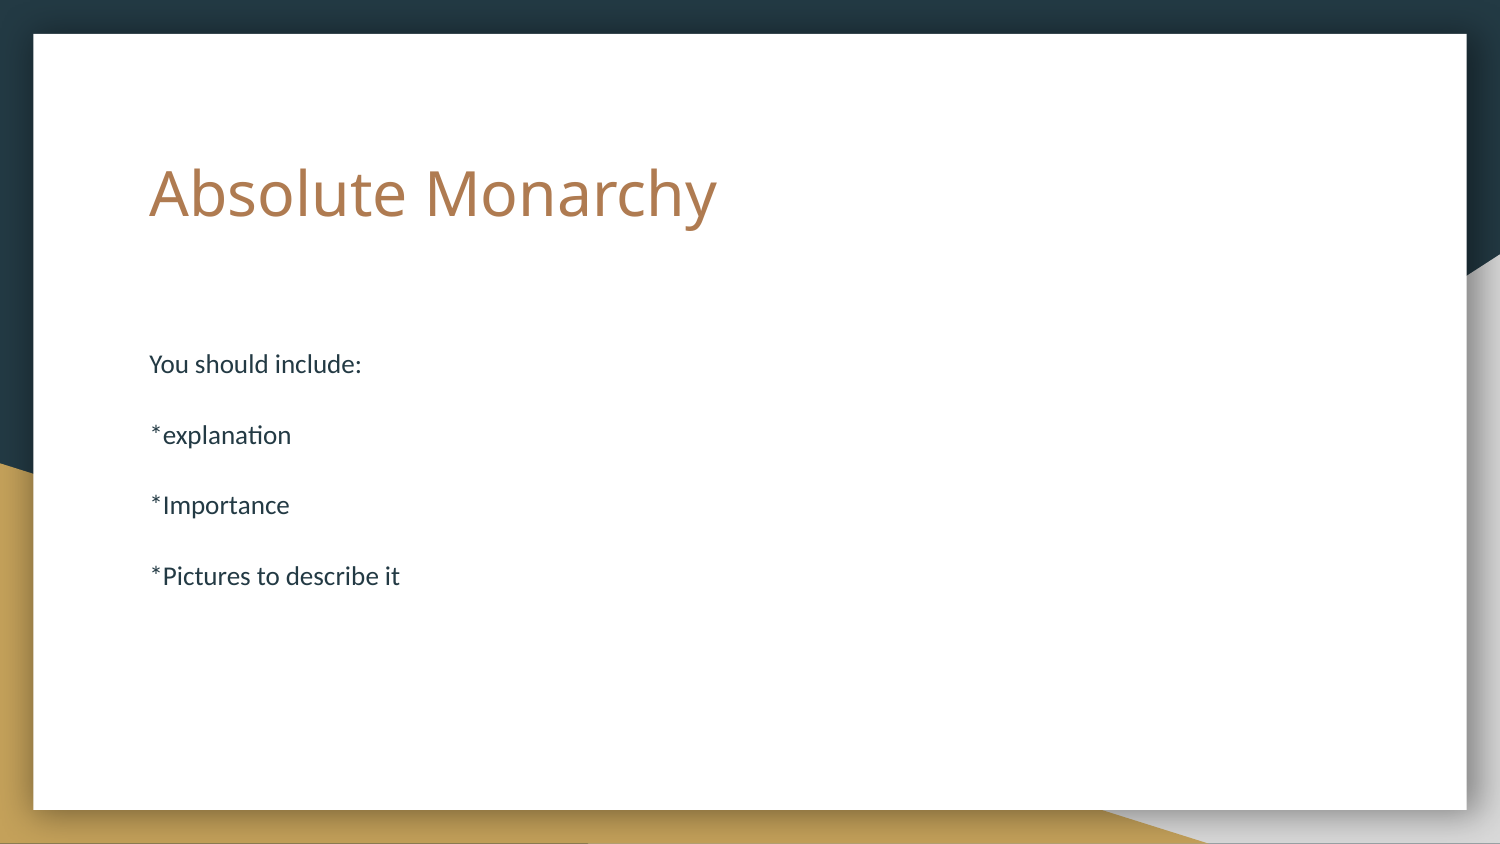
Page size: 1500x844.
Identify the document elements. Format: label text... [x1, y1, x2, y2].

title Absolute Monarchy [134, 138, 1366, 296]
list You should include: *explanation *Importance *Pictures to describe it [134, 326, 1366, 729]
